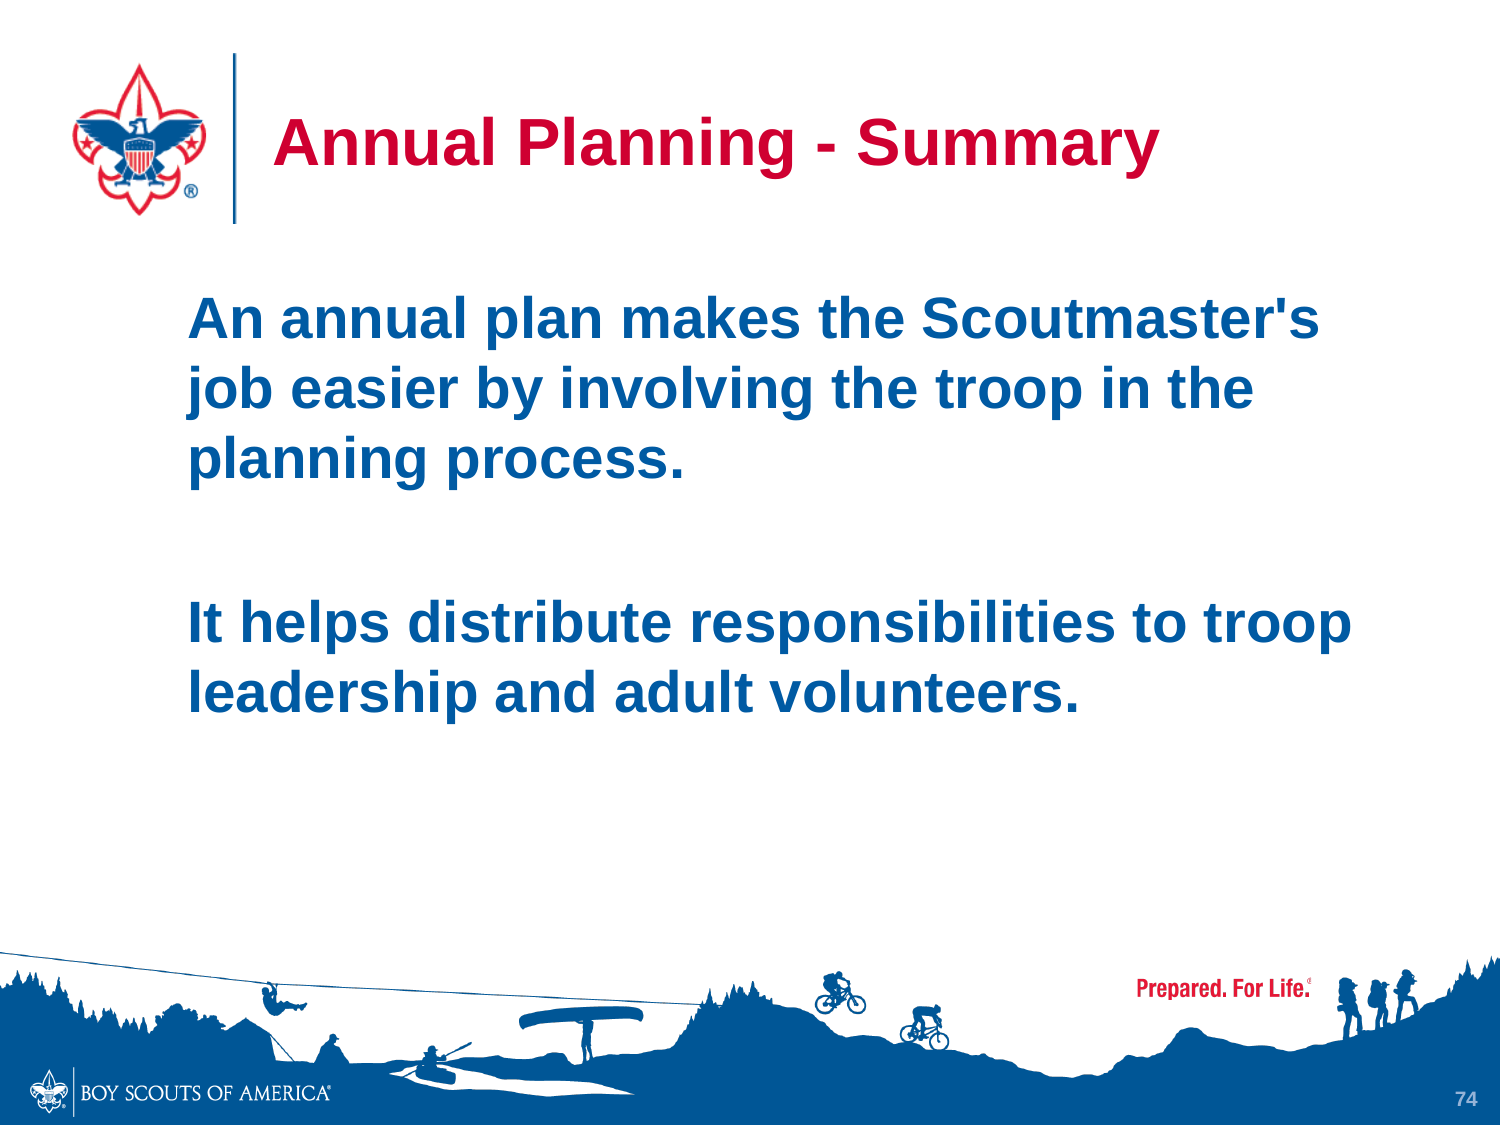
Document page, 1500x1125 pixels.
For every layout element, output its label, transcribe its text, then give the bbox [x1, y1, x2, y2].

title Annual Planning - Summary [257, 45, 1413, 233]
picture [0, 952, 1500, 1125]
picture [72, 53, 237, 224]
slide_number 74 [1425, 1067, 1493, 1125]
list An annual plan makes the Scoutmaster's job easier by involving the troop in the planning process. It helps distribute responsibilities to troop leadership and adult volunteers. [172, 272, 1373, 968]
